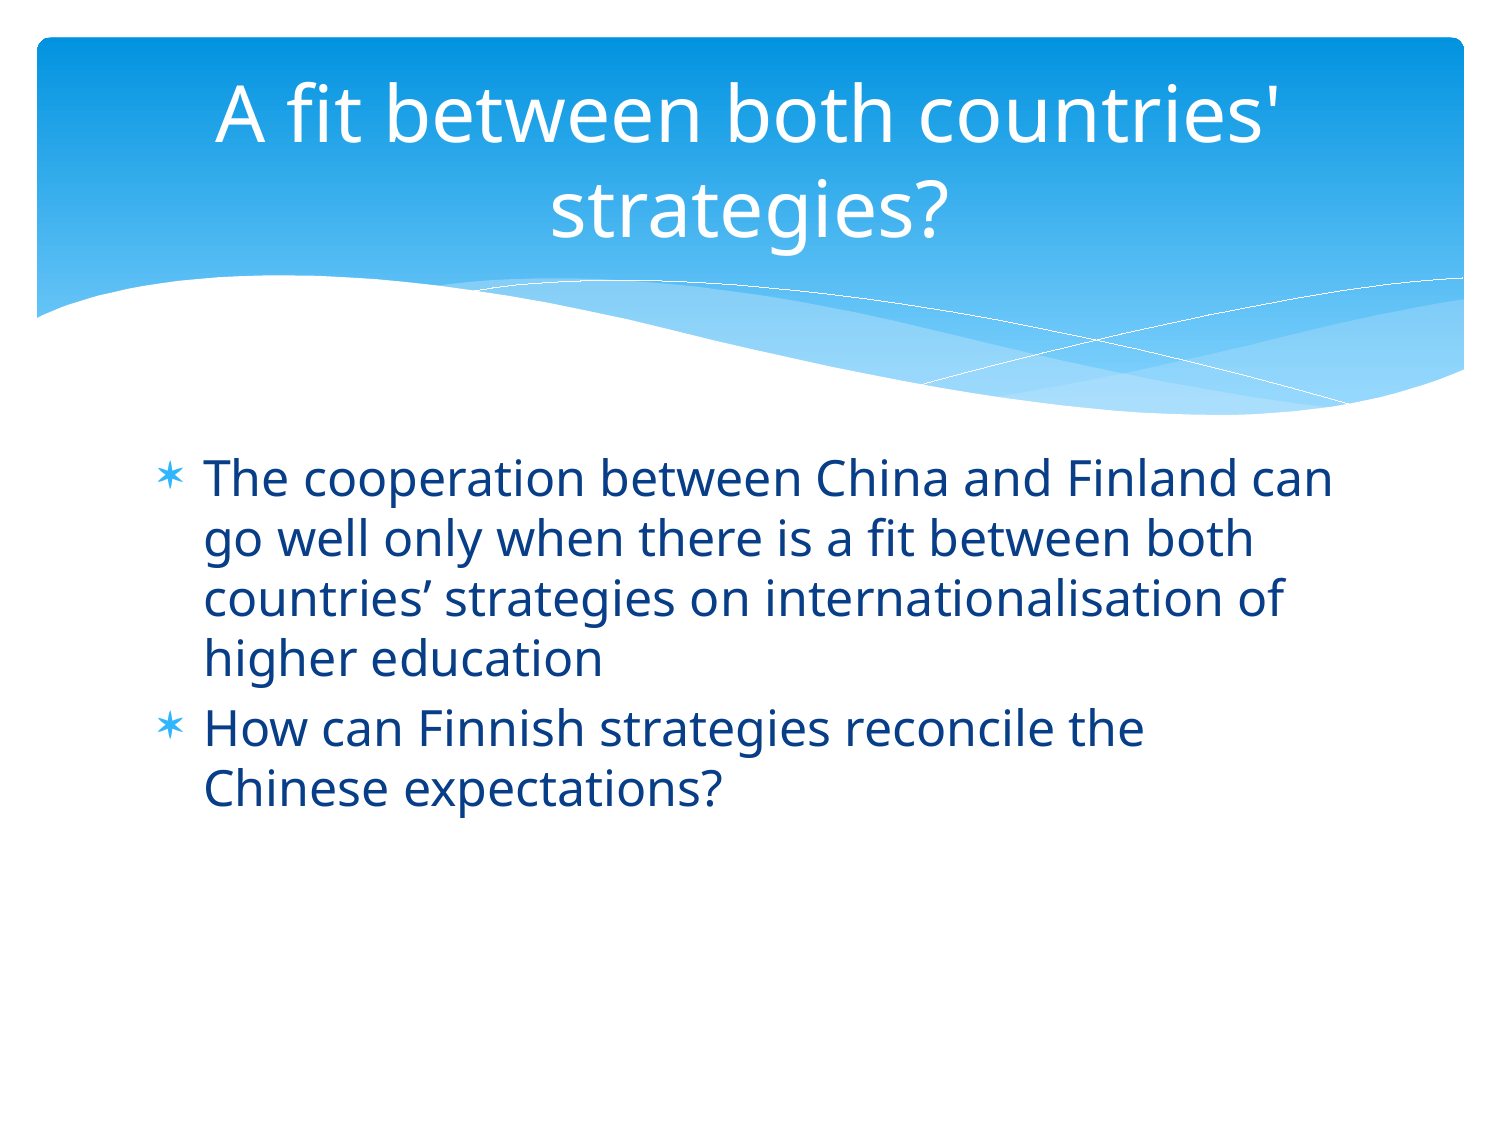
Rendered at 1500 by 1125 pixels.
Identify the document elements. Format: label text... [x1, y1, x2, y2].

title A fit between both countries' strategies? [75, 55, 1425, 261]
list The cooperation between China and Finland can go well only when there is a fit between both countries’ strategies on internationalisation of higher education How can Finnish strategies reconcile the Chinese expectations? [143, 438, 1359, 1005]
